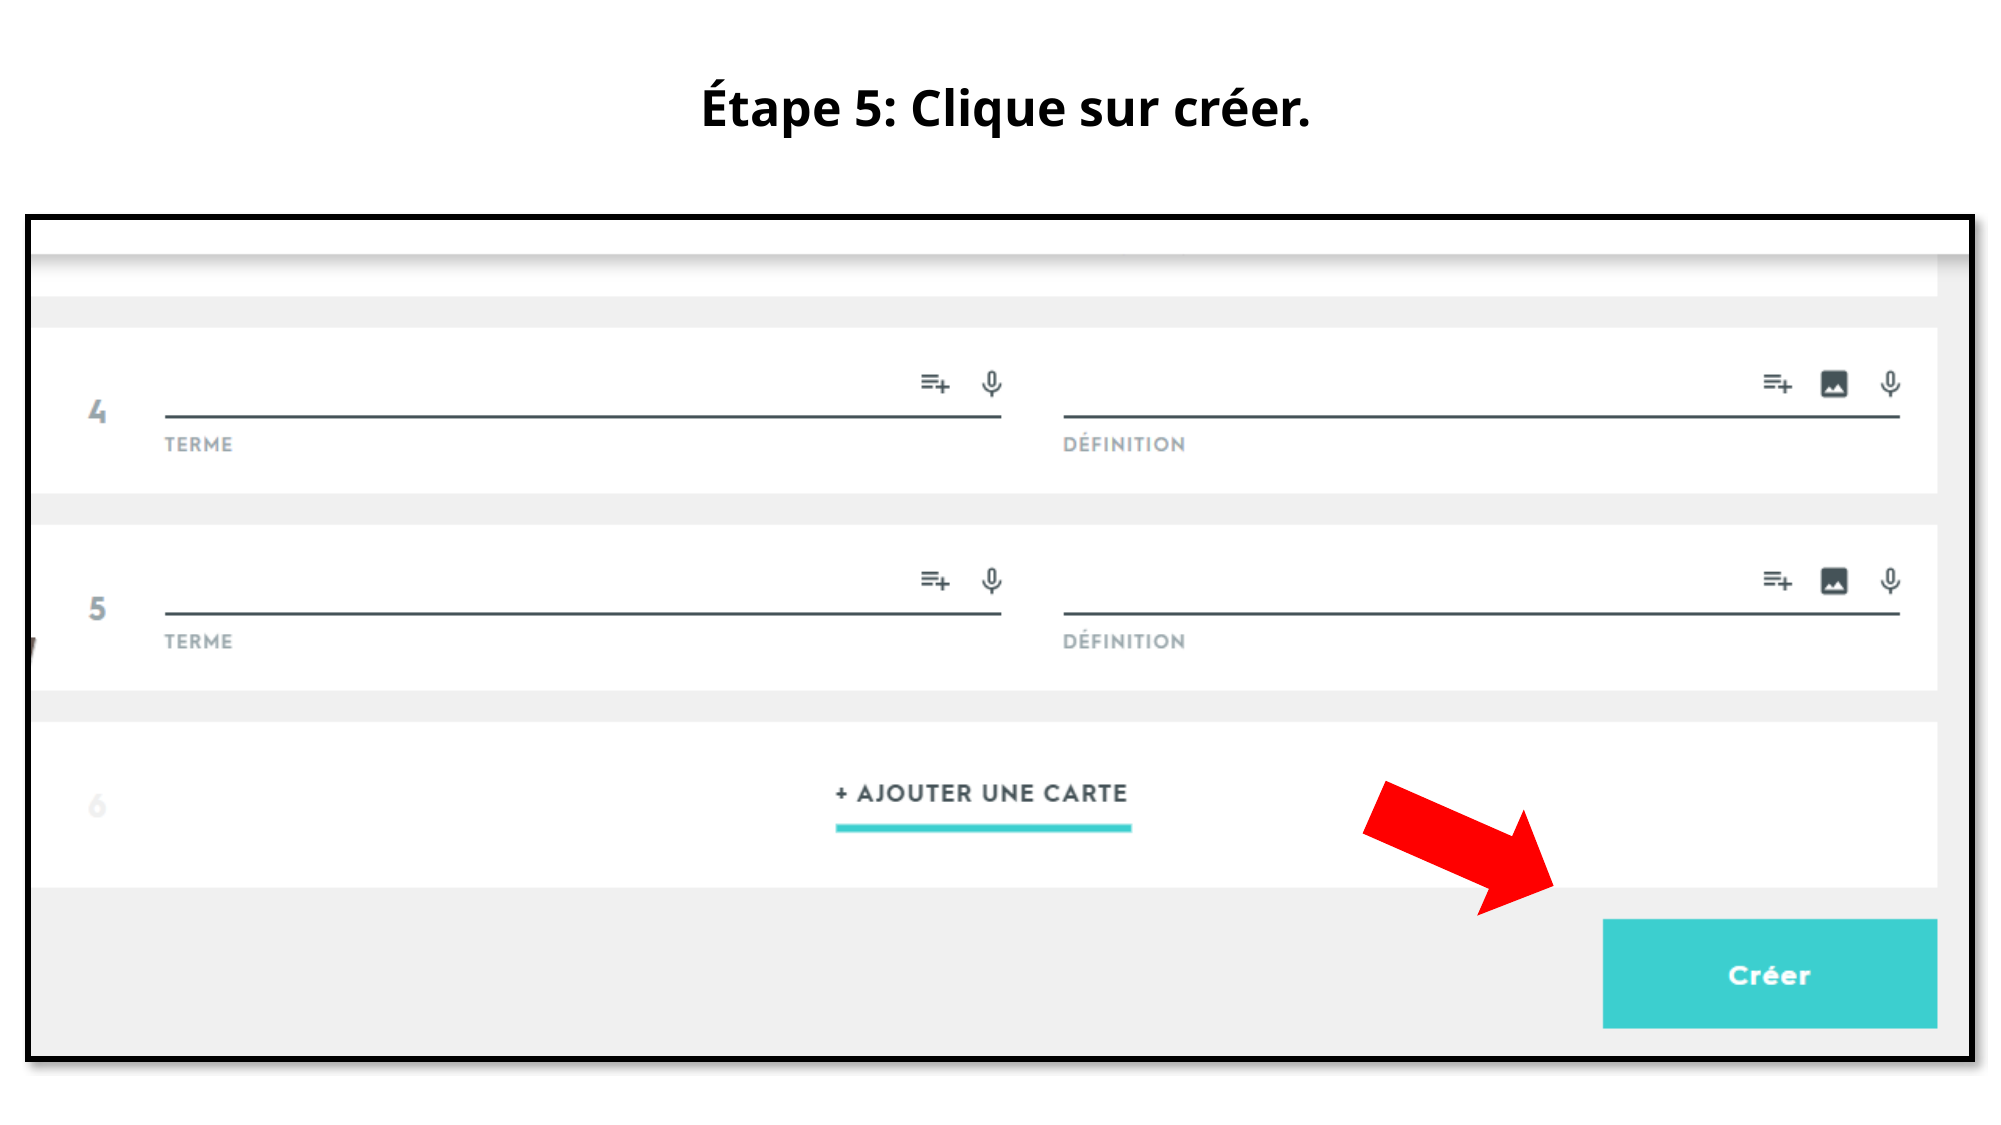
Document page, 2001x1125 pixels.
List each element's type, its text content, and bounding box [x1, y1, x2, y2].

text_box Étape 5: Clique sur créer. [686, 68, 1327, 144]
picture [31, 220, 1969, 1057]
